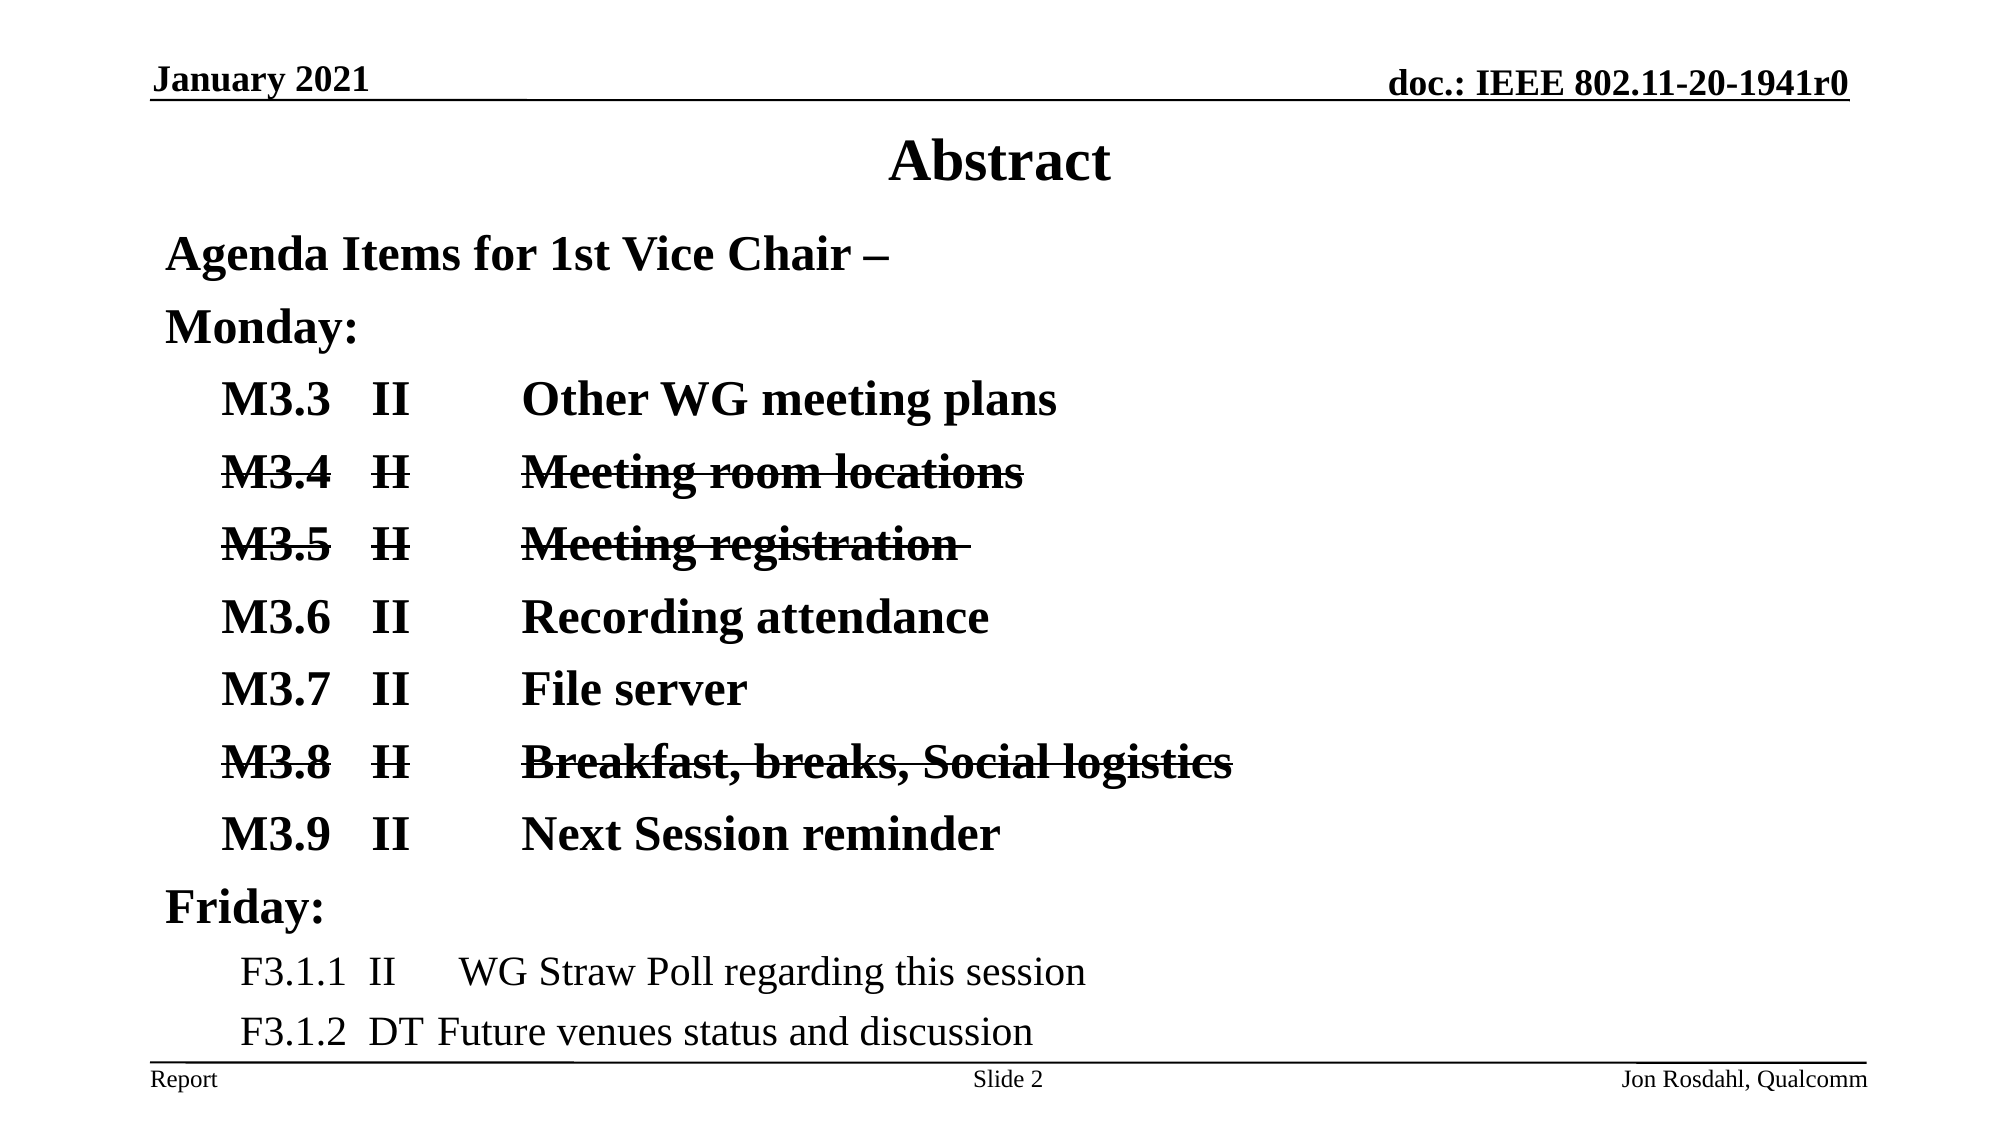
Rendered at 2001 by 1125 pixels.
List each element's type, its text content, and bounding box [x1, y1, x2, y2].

list Agenda Items for 1st Vice Chair – Monday: M3.3 II Other WG meeting plans M3.4 II Meeting room locations M3.5 II Meeting registration M3.6 II Recording attendance M3.7 II File server M3.8 II Breakfast, breaks, Social logistics M3.9 II Next Session reminder Friday: F3.1.1 II WG Straw Poll regarding this session F3.1.2 DT Future venues status and discussion [149, 212, 1850, 1063]
slide_number Slide 2 [950, 1061, 1067, 1123]
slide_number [152, 54, 563, 100]
title Abstract [149, 112, 1850, 201]
footer Jon Rosdahl, Qualcomm [1171, 1061, 1869, 1093]
